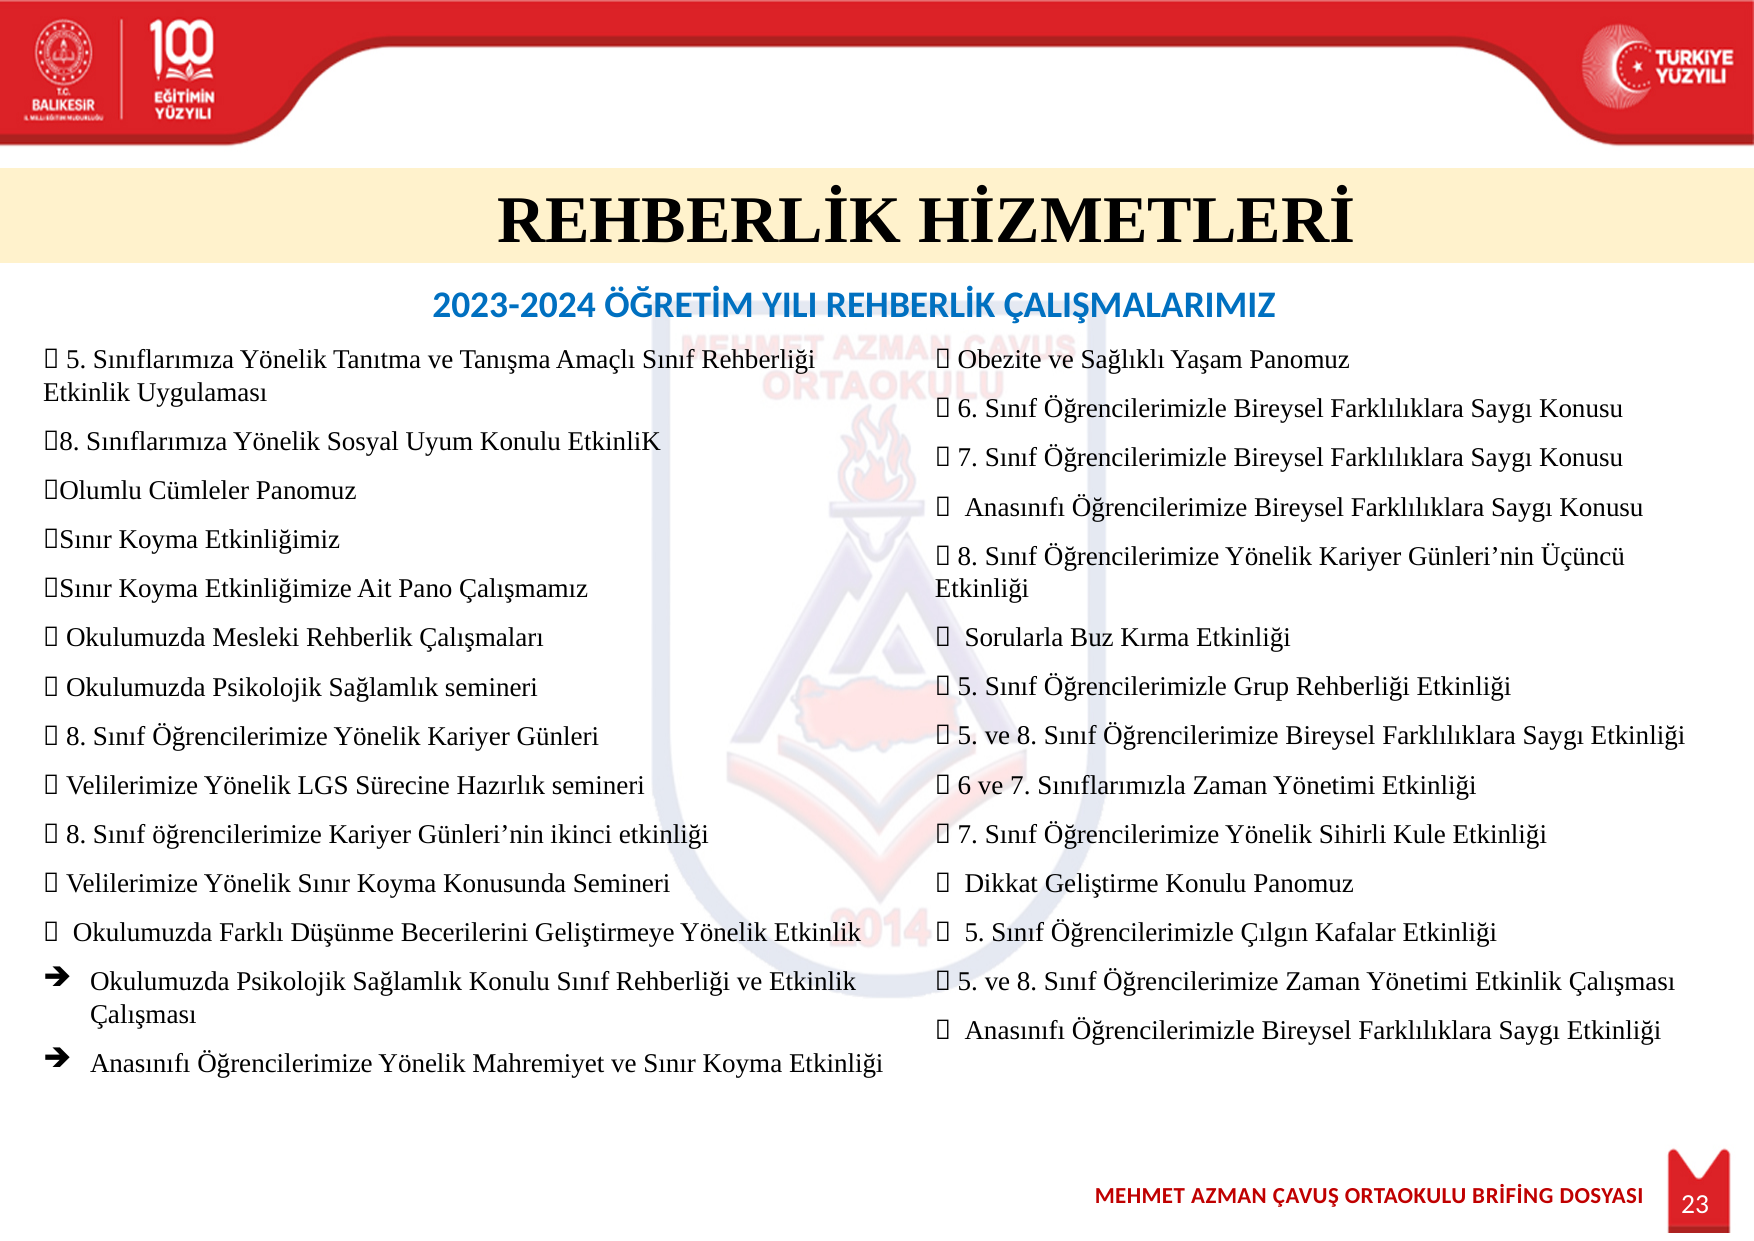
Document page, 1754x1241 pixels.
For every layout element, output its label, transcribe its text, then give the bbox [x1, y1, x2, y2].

slide_number 23 [1329, 1169, 1725, 1236]
text_box  Obezite ve Sağlıklı Yaşam Panomuz  6. Sınıf Öğrencilerimizle Bireysel Farklılıklara Saygı Konusu  7. Sınıf Öğrencilerimizle Bireysel Farklılıklara Saygı Konusu  Anasınıfı Öğrencilerimize Bireysel Farklılıklara Saygı Konusu  8. Sınıf Öğrencilerimize Yönelik Kariyer Günleri’nin Üçüncü Etkinliği  Sorularla Buz Kırma Etkinliği  5. Sınıf Öğrencilerimizle Grup Rehberliği Etkinliği  5. ve 8. Sınıf Öğrencilerimize Bireysel Farklılıklara Saygı Etkinliği  6 ve 7. Sınıflarımızla Zaman Yönetimi Etkinliği  7. Sınıf Öğrencilerimize Yönelik Sihirli Kule Etkinliği  Dikkat Geliştirme Konulu Panomuz  5. Sınıf Öğrencilerimizle Çılgın Kafalar Etkinliği  5. ve 8. Sınıf Öğrencilerimize Zaman Yönetimi Etkinlik Çalışması  Anasınıfı Öğrencilerimizle Bireysel Farklılıklara Saygı Etkinliği [920, 334, 1726, 1053]
text_box 2023-2024 ÖĞRETİM YILI REHBERLİK ÇALIŞMALARIMIZ [417, 273, 1390, 333]
picture [0, 263, 1754, 1241]
picture [0, 0, 1754, 168]
text_box  5. Sınıflarımıza Yönelik Tanıtma ve Tanışma Amaçlı Sınıf Rehberliği Etkinlik Uygulaması 8. Sınıflarımıza Yönelik Sosyal Uyum Konulu EtkinliK Olumlu Cümleler Panomuz Sınır Koyma Etkinliğimiz Sınır Koyma Etkinliğimize Ait Pano Çalışmamız  Okulumuzda Mesleki Rehberlik Çalışmaları  Okulumuzda Psikolojik Sağlamlık semineri  8. Sınıf Öğrencilerimize Yönelik Kariyer Günleri  Velilerimize Yönelik LGS Sürecine Hazırlık semineri  8. Sınıf öğrencilerimize Kariyer Günleri’nin ikinci etkinliği  Velilerimize Yönelik Sınır Koyma Konusunda Semineri  Okulumuzda Farklı Düşünme Becerilerini Geliştirmeye Yönelik Etkinlik Okulumuzda Psikolojik Sağlamlık Konulu Sınıf Rehberliği ve Etkinlik Çalışması Anasınıfı Öğrencilerimize Yönelik Mahremiyet ve Sınır Koyma Etkinliği [28, 334, 920, 1135]
text_box REHBERLİK HİZMETLERİ [0, 168, 1754, 263]
